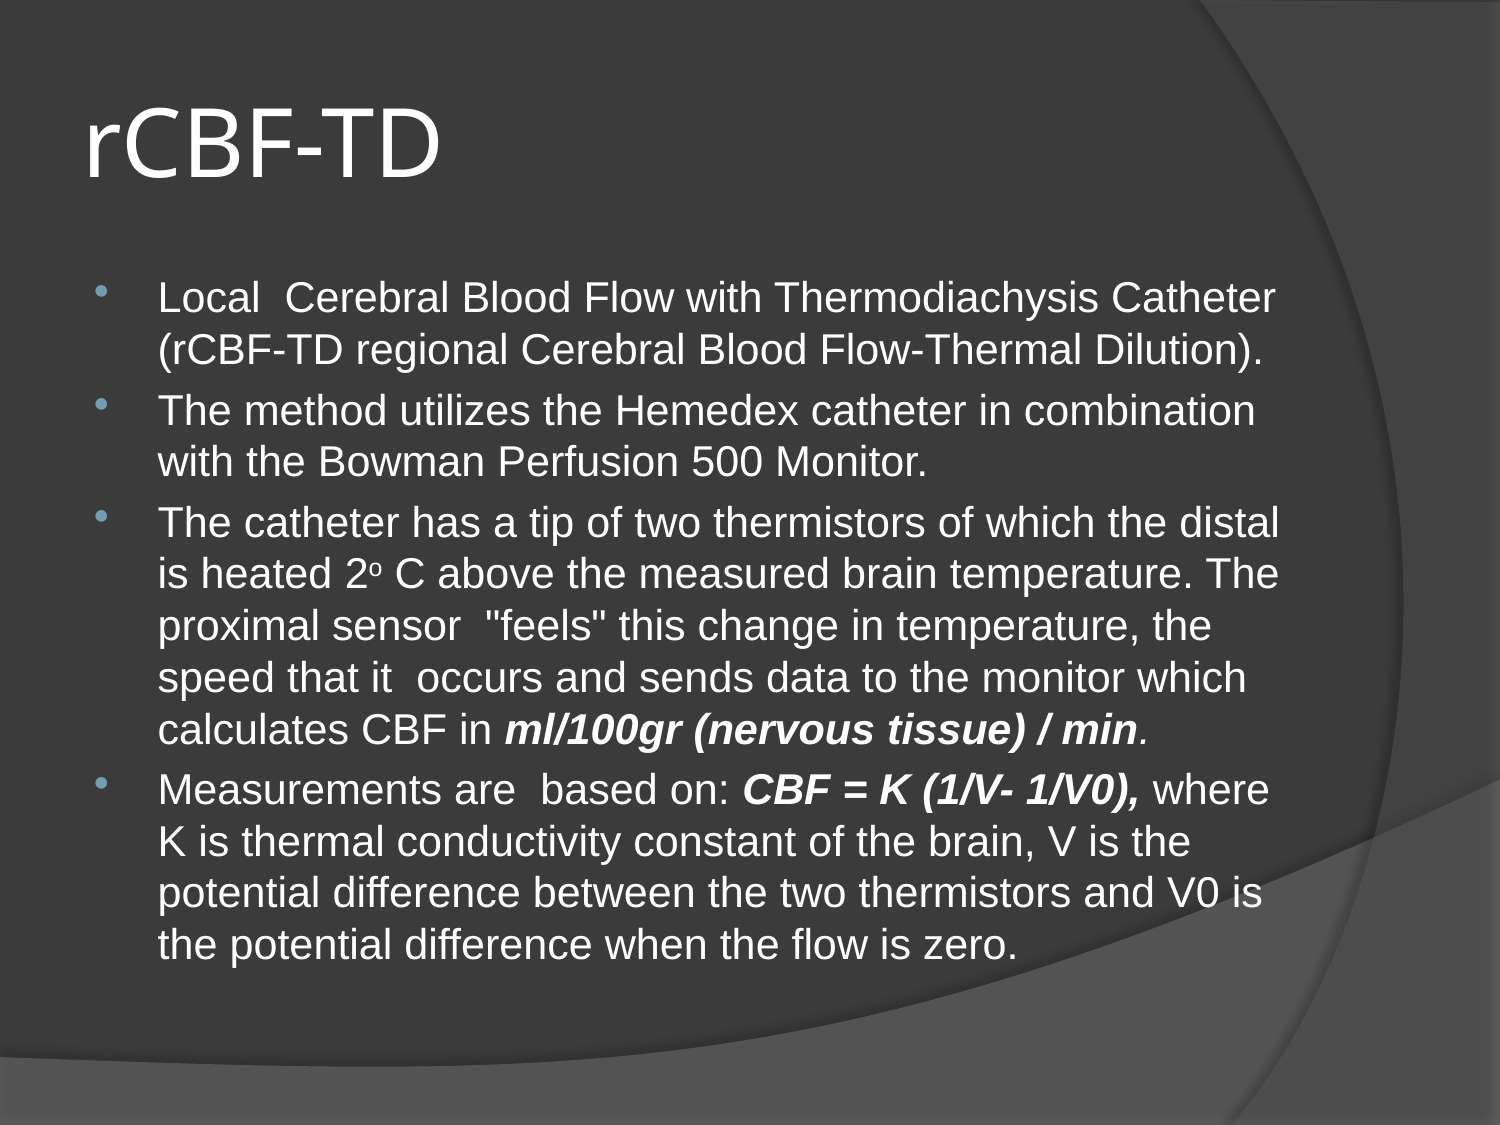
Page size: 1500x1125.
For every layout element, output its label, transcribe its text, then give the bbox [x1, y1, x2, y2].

title rCBF-TD [75, 45, 1300, 233]
list Local Cerebral Blood Flow with Thermodiachysis Catheter (rCBF-TD regional Cerebral Blood Flow-Thermal Dilution). The method utilizes the Hemedex catheter in combination with the Bowman Perfusion 500 Monitor. The catheter has a tip of two thermistors of which the distal is heated 2ο C above the measured brain temperature. The proximal sensor "feels" this change in temperature, the speed that it occurs and sends data to the monitor which calculates CBF in ml/100gr (nervous tissue) / min. Measurements are based on: CBF = K (1/V- 1/V0), where K is thermal conductivity constant of the brain, V is the potential difference between the two thermistors and V0 is the potential difference when the flow is zero. [75, 262, 1300, 1005]
